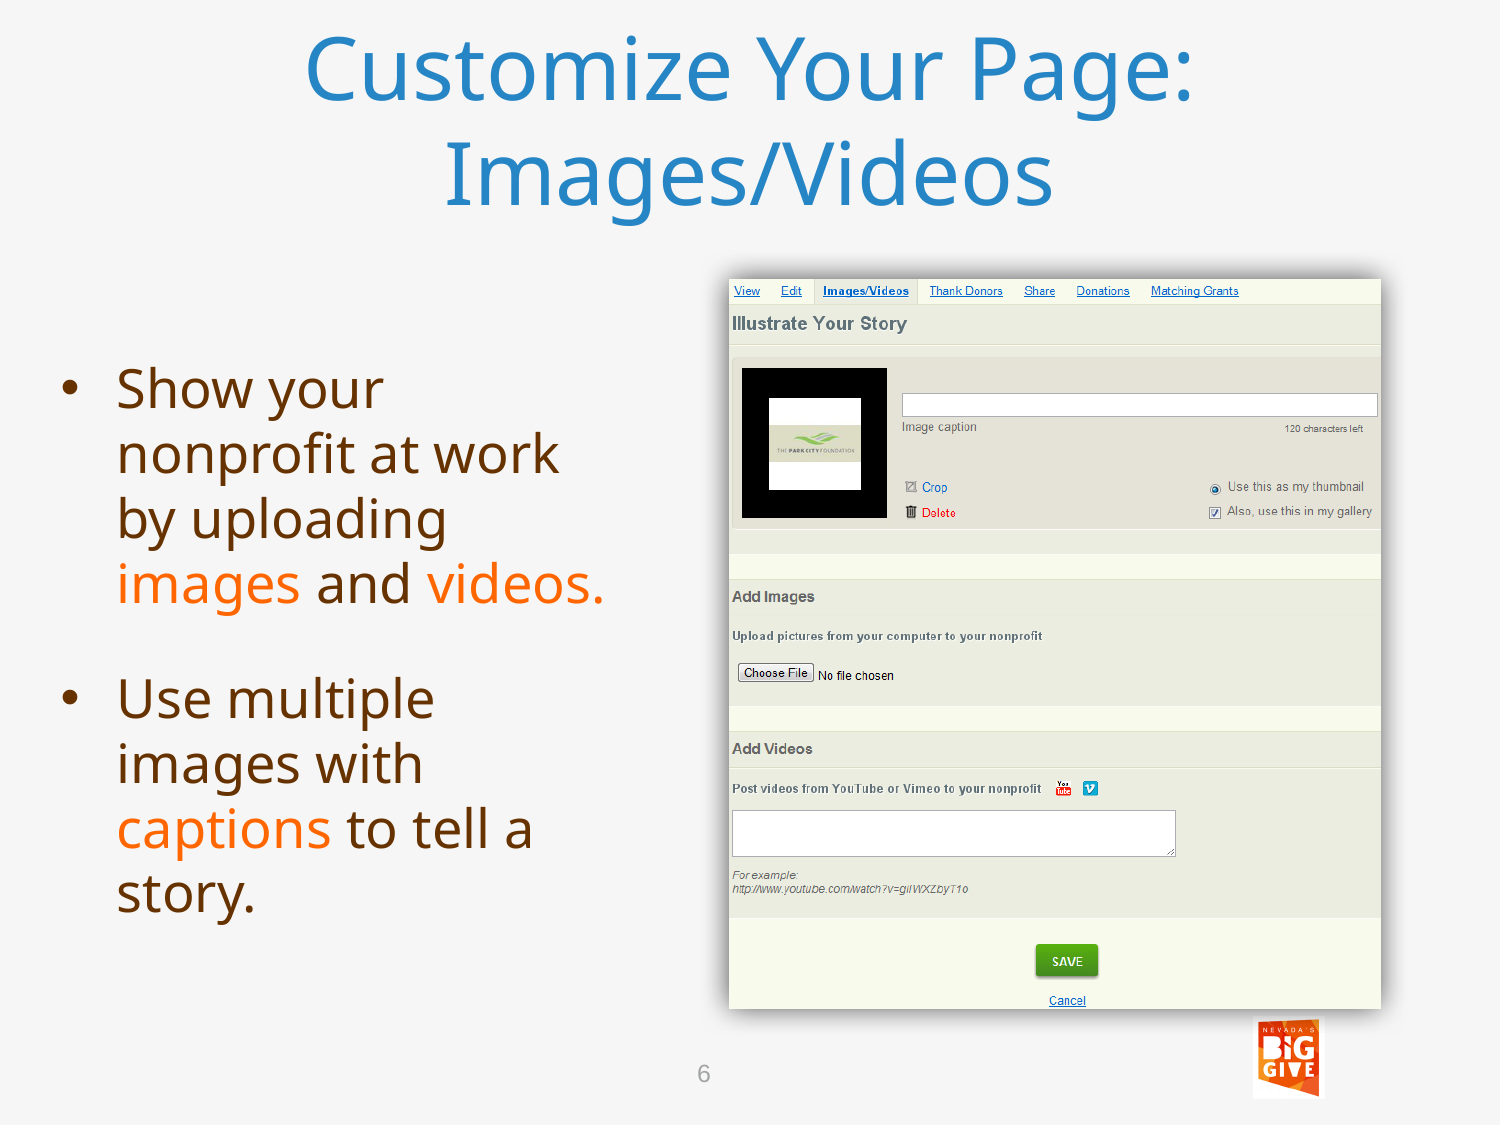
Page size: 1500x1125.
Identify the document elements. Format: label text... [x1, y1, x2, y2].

title Customize Your Page: Images/Videos [75, 0, 1425, 236]
slide_number 6 [529, 1042, 880, 1103]
picture [1253, 1016, 1325, 1099]
picture [729, 279, 1381, 1009]
list Show your nonprofit at work by uploading images and videos. Use multiple images with captions to tell a story. [45, 346, 640, 799]
